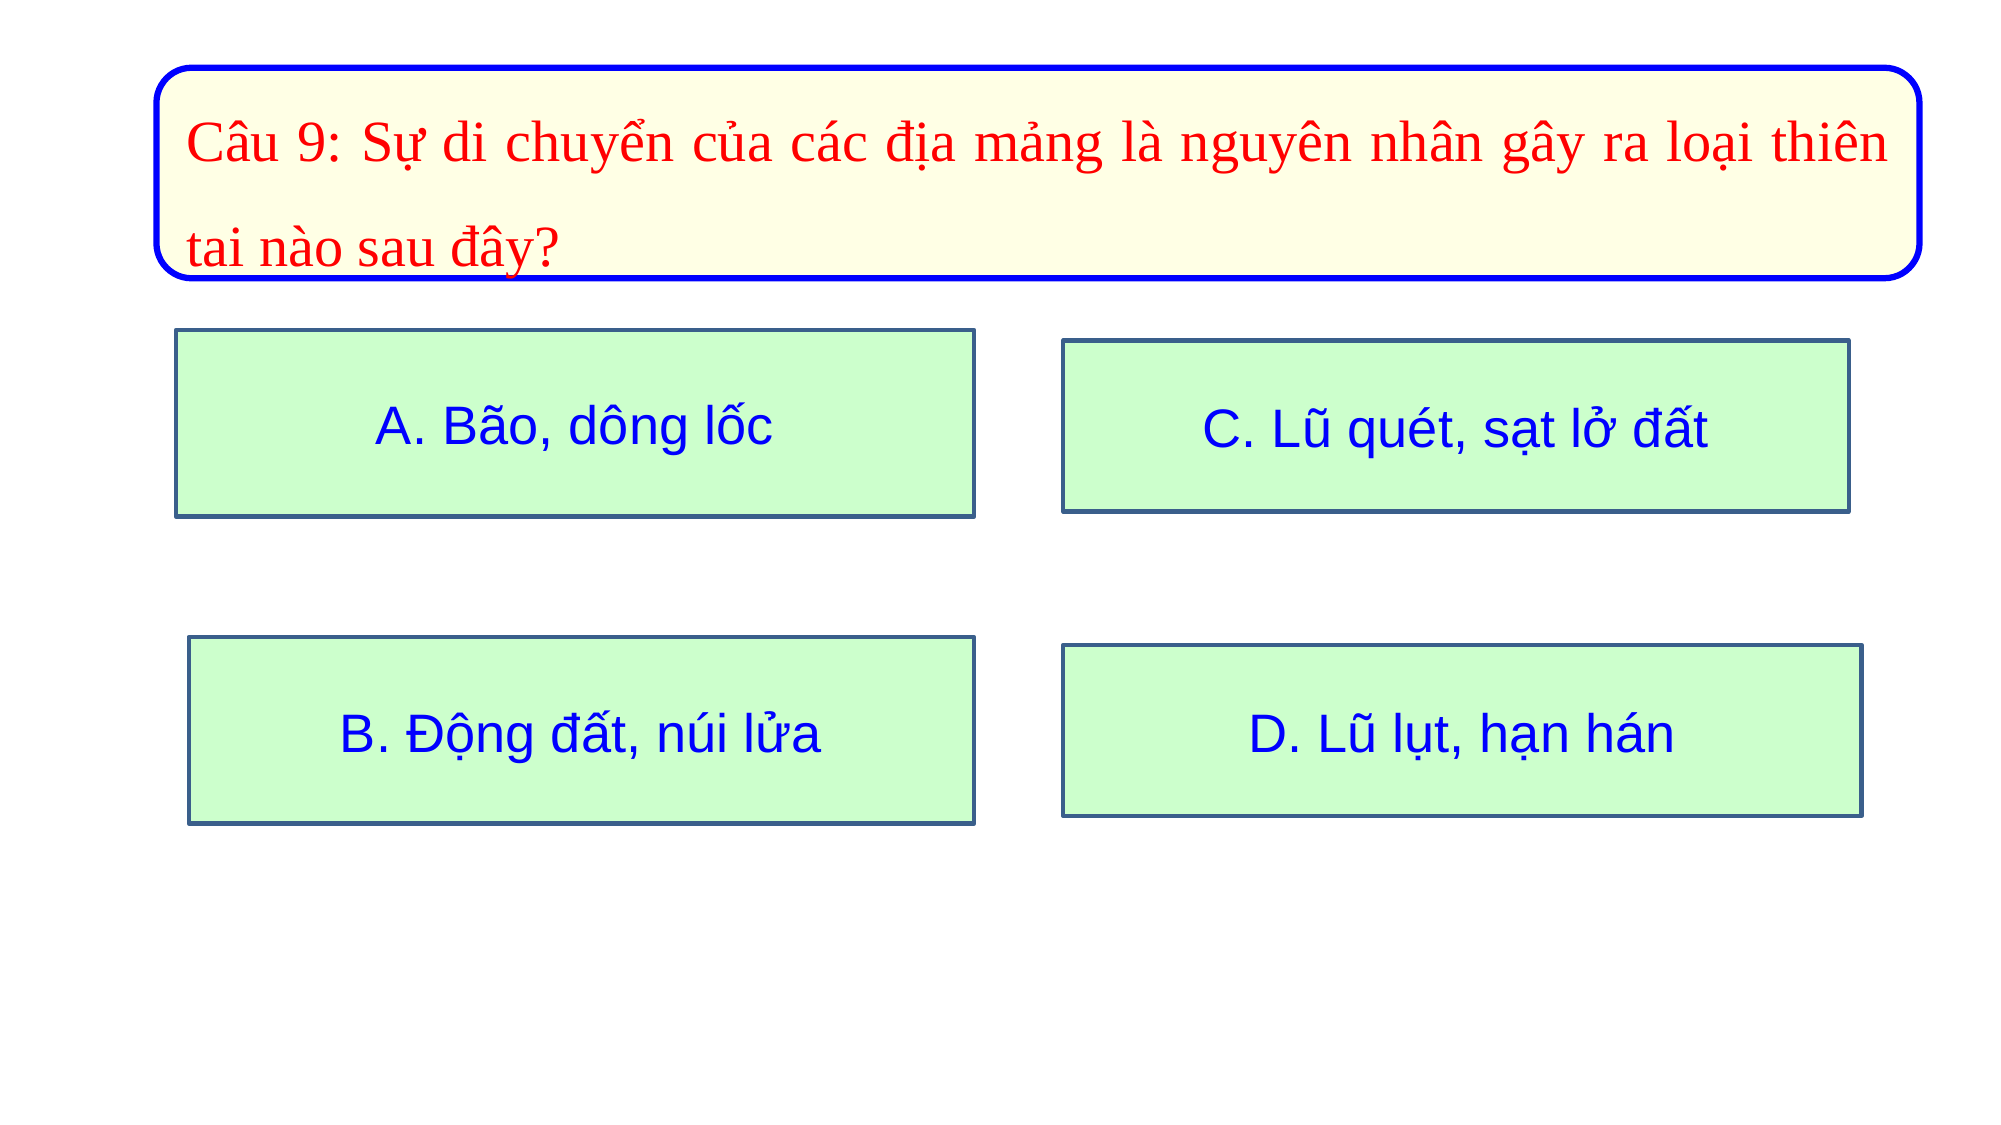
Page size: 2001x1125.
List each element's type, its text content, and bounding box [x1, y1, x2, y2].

text_box C. Lũ quét, sạt lở đất [1061, 338, 1851, 514]
text_box Câu 9: Sự di chuyển của các địa mảng là nguyên nhân gây ra loại thiên tai nào sau đây? [154, 65, 1922, 281]
text_box A. Bão, dông lốc [174, 328, 976, 519]
text_box B. Động đất, núi lửa [187, 635, 976, 826]
text_box D. Lũ lụt, hạn hán [1061, 643, 1864, 818]
